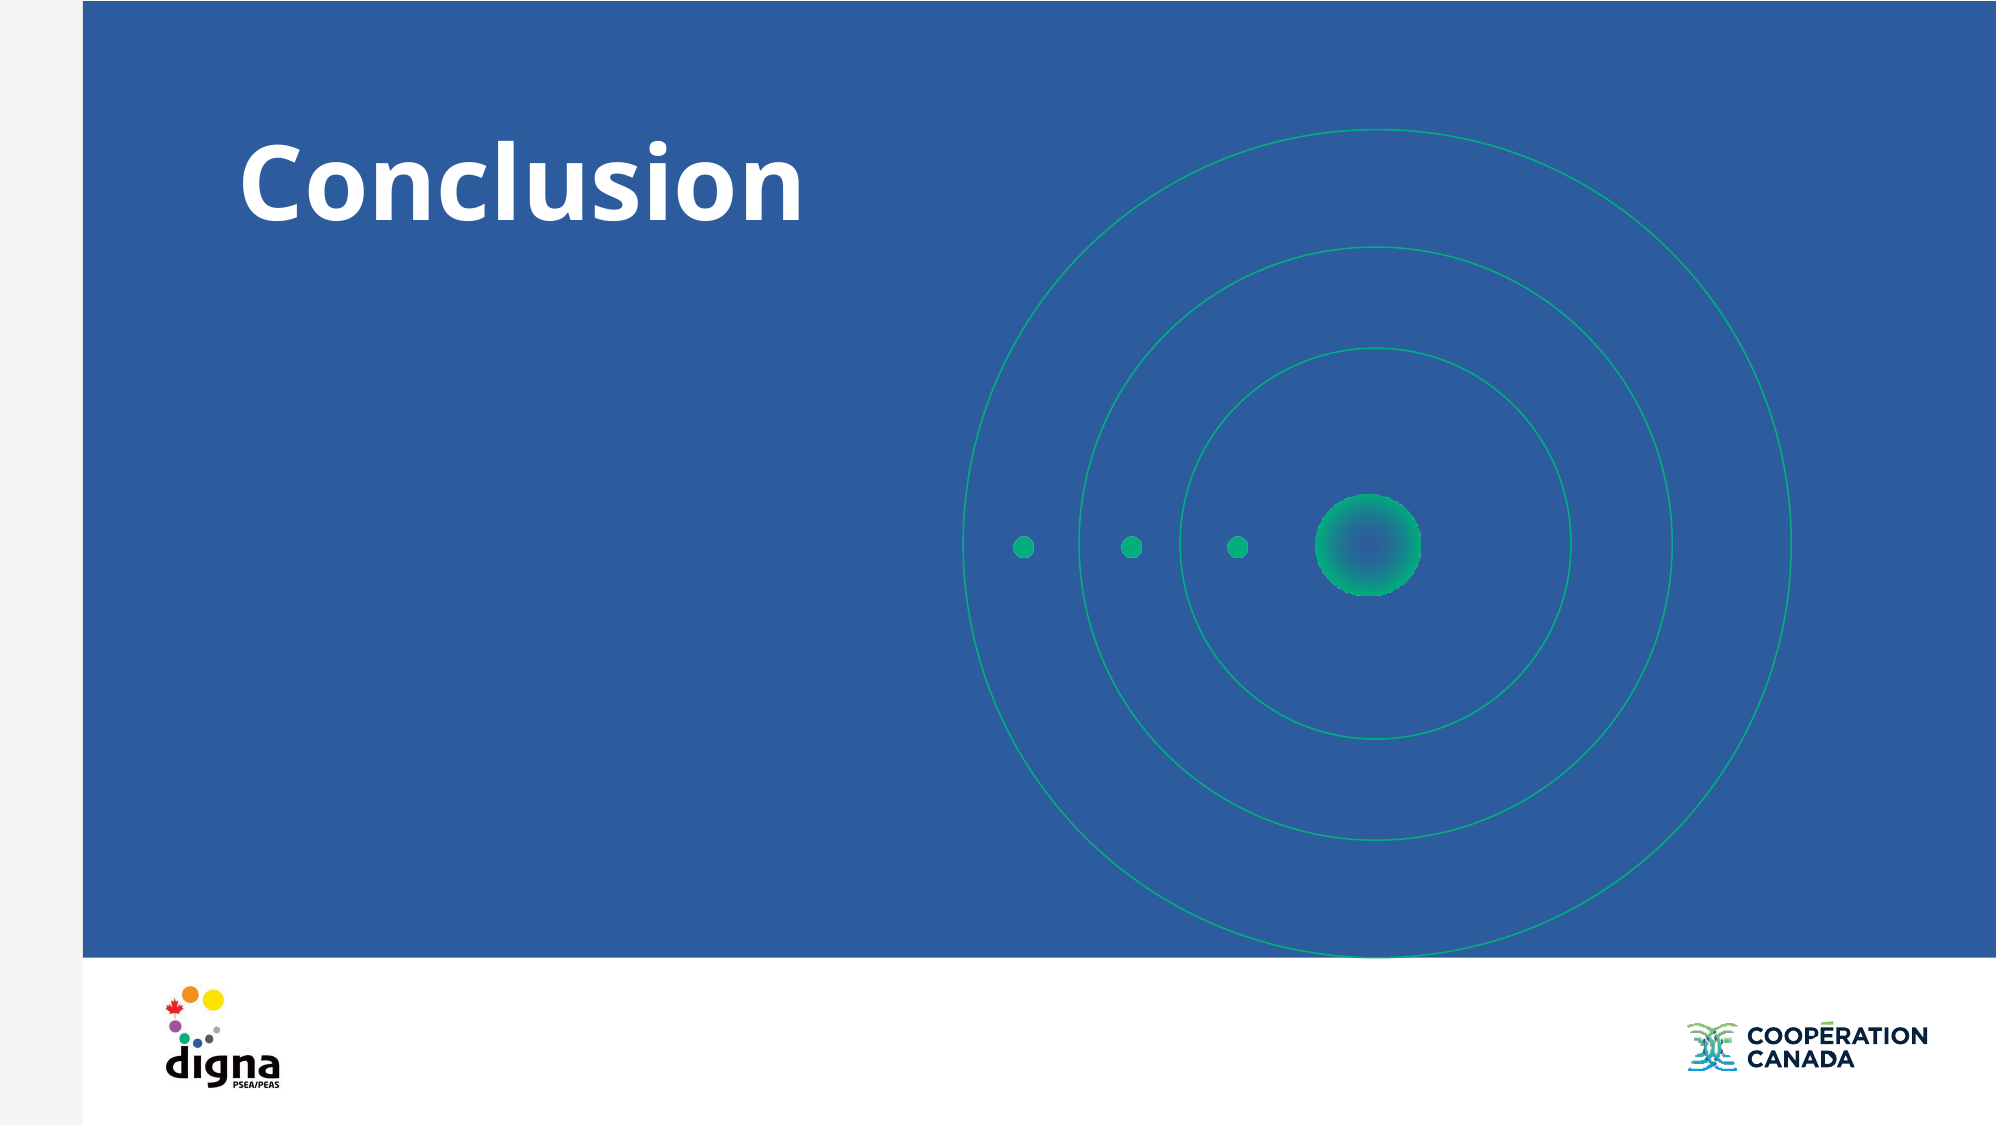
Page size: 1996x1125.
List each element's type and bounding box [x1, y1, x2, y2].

text_box [0, 0, 1996, 1125]
picture [1120, 536, 1142, 558]
text_box [1179, 347, 1572, 740]
text_box [962, 129, 1792, 958]
picture [1013, 536, 1035, 558]
